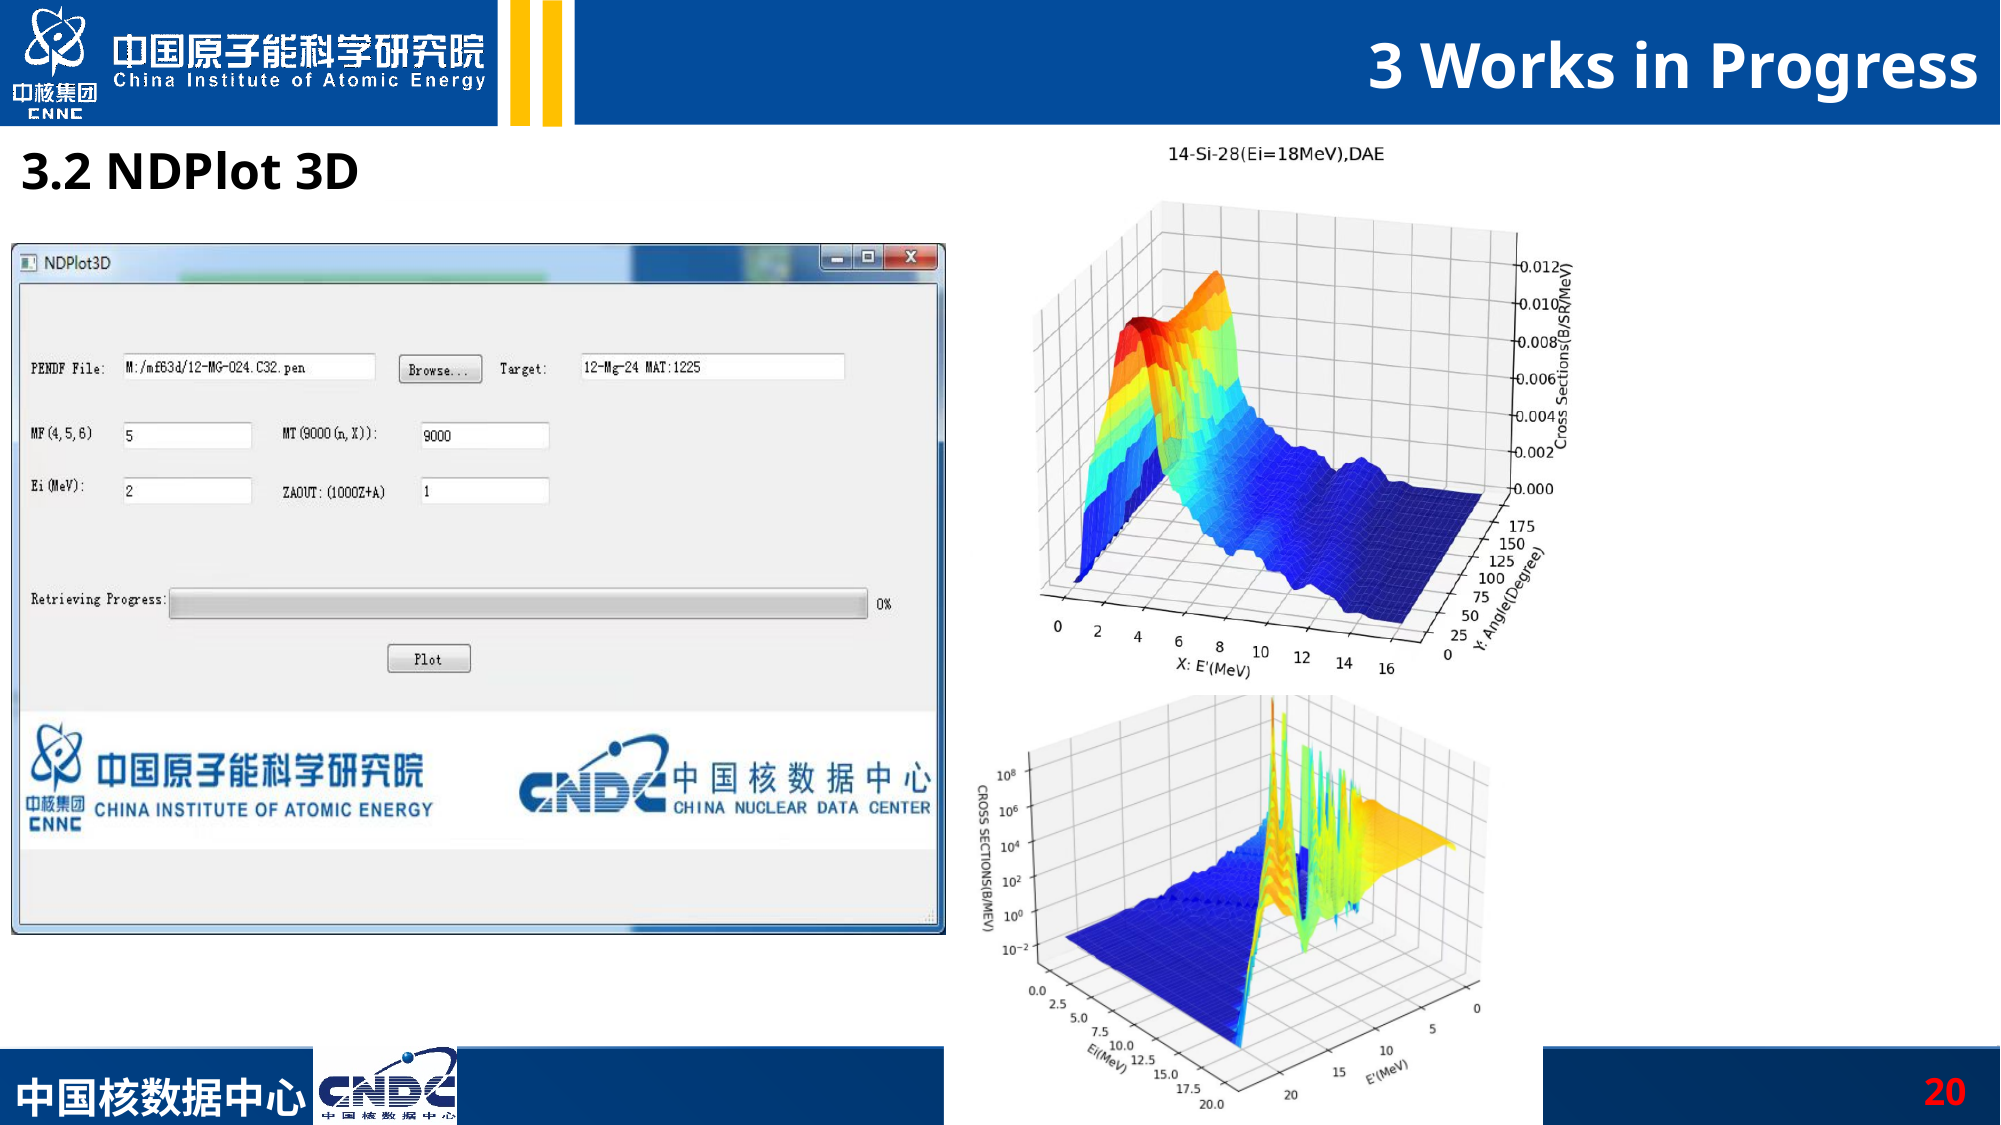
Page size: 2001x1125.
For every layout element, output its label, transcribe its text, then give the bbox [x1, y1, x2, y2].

picture [0, 129, 2000, 1125]
text_box 3.2 NDPlot 3D [1, 129, 901, 225]
text_box 20 [1767, 1060, 1982, 1121]
text_box 3 Works in Progress [1035, 15, 2000, 111]
